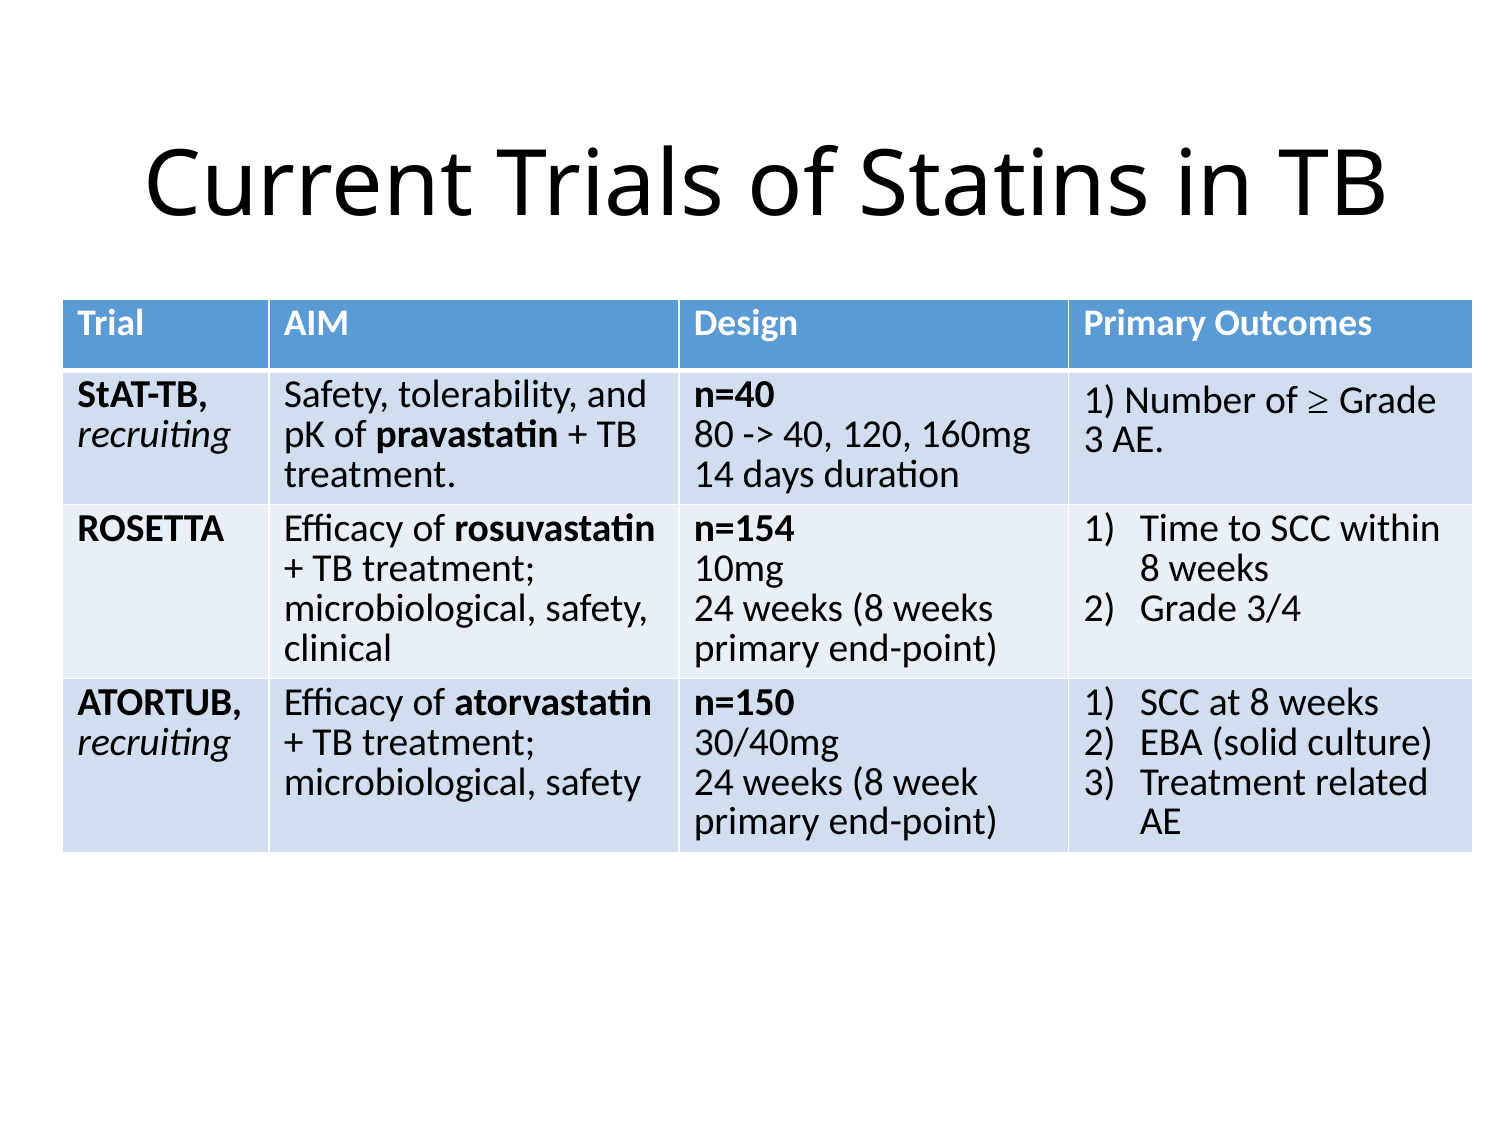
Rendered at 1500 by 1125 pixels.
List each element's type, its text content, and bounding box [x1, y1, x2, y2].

table_header Trial [63, 300, 268, 368]
table_cell Efficacy of rosuvastatin + TB treatment; microbiological, safety, clinical [270, 505, 678, 678]
table_cell Time to SCC within 8 weeks Grade 3/4 [1069, 505, 1472, 678]
table_cell StAT-TB, recruiting [63, 373, 268, 504]
table_cell Safety, tolerability, and pK of pravastatin + TB treatment. [270, 373, 678, 504]
table_cell 1) Number of ≥ Grade 3 AE. [1069, 373, 1472, 504]
table_cell ROSETTA [63, 505, 268, 678]
table_cell Efficacy of atorvastatin + TB treatment; microbiological, safety [270, 679, 678, 852]
table_cell n=154 10mg 24 weeks (8 weeks primary end-point) [680, 505, 1068, 678]
table_header Primary Outcomes [1069, 300, 1472, 368]
table_cell ATORTUB, recruiting [63, 679, 268, 852]
text_box Current Trials of Statins in TB [128, 84, 1422, 279]
table_cell n=40 80 -> 40, 120, 160mg 14 days duration [680, 373, 1068, 504]
table_header AIM [270, 300, 678, 368]
table_header Design [680, 300, 1068, 368]
table_cell SCC at 8 weeks EBA (solid culture) Treatment related AE [1069, 679, 1472, 852]
table_cell n=150 30/40mg 24 weeks (8 week primary end-point) [680, 679, 1068, 852]
